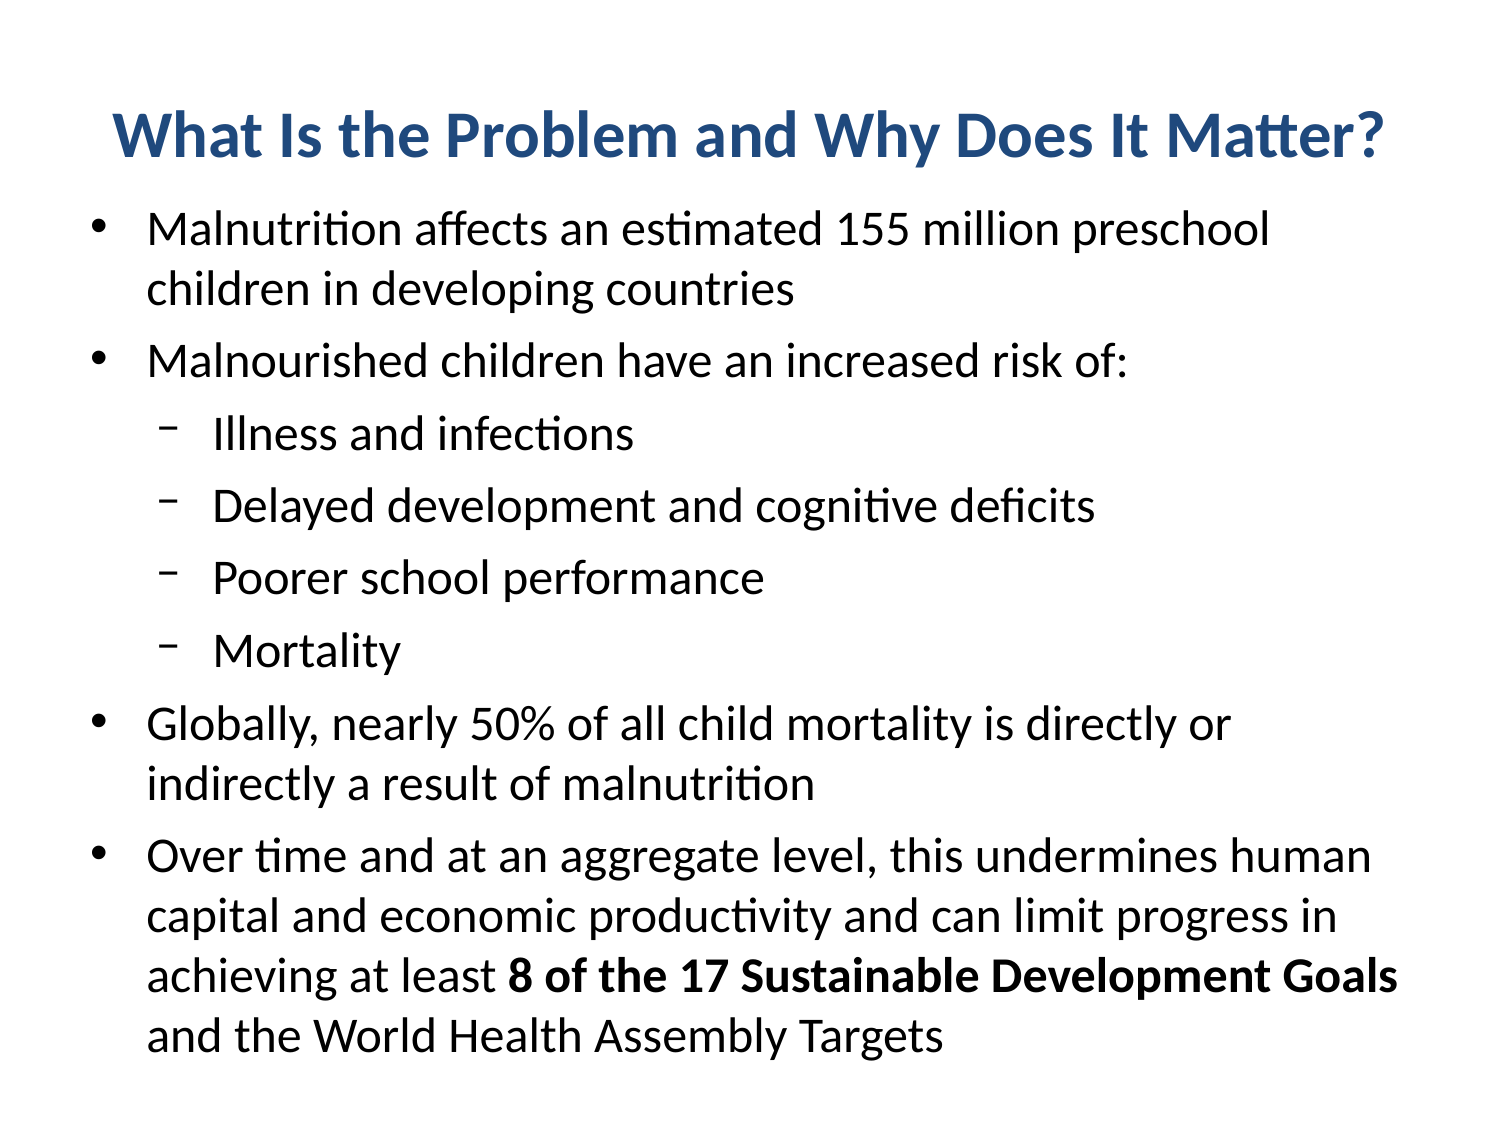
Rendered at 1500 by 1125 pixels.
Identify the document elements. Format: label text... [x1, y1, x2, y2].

text_box What Is the Problem and Why Does It Matter? [0, 62, 1500, 200]
text_box Malnutrition affects an estimated 155 million preschool children in developing countries Malnourished children have an increased risk of: Illness and infections Delayed development and cognitive deficits Poorer school performance Mortality Globally, nearly 50% of all child mortality is directly or indirectly a result of malnutrition Over time and at an aggregate level, this undermines human capital and economic productivity and can limit progress in achieving at least 8 of the 17 Sustainable Development Goals and the World Health Assembly Targets [74, 187, 1425, 1000]
